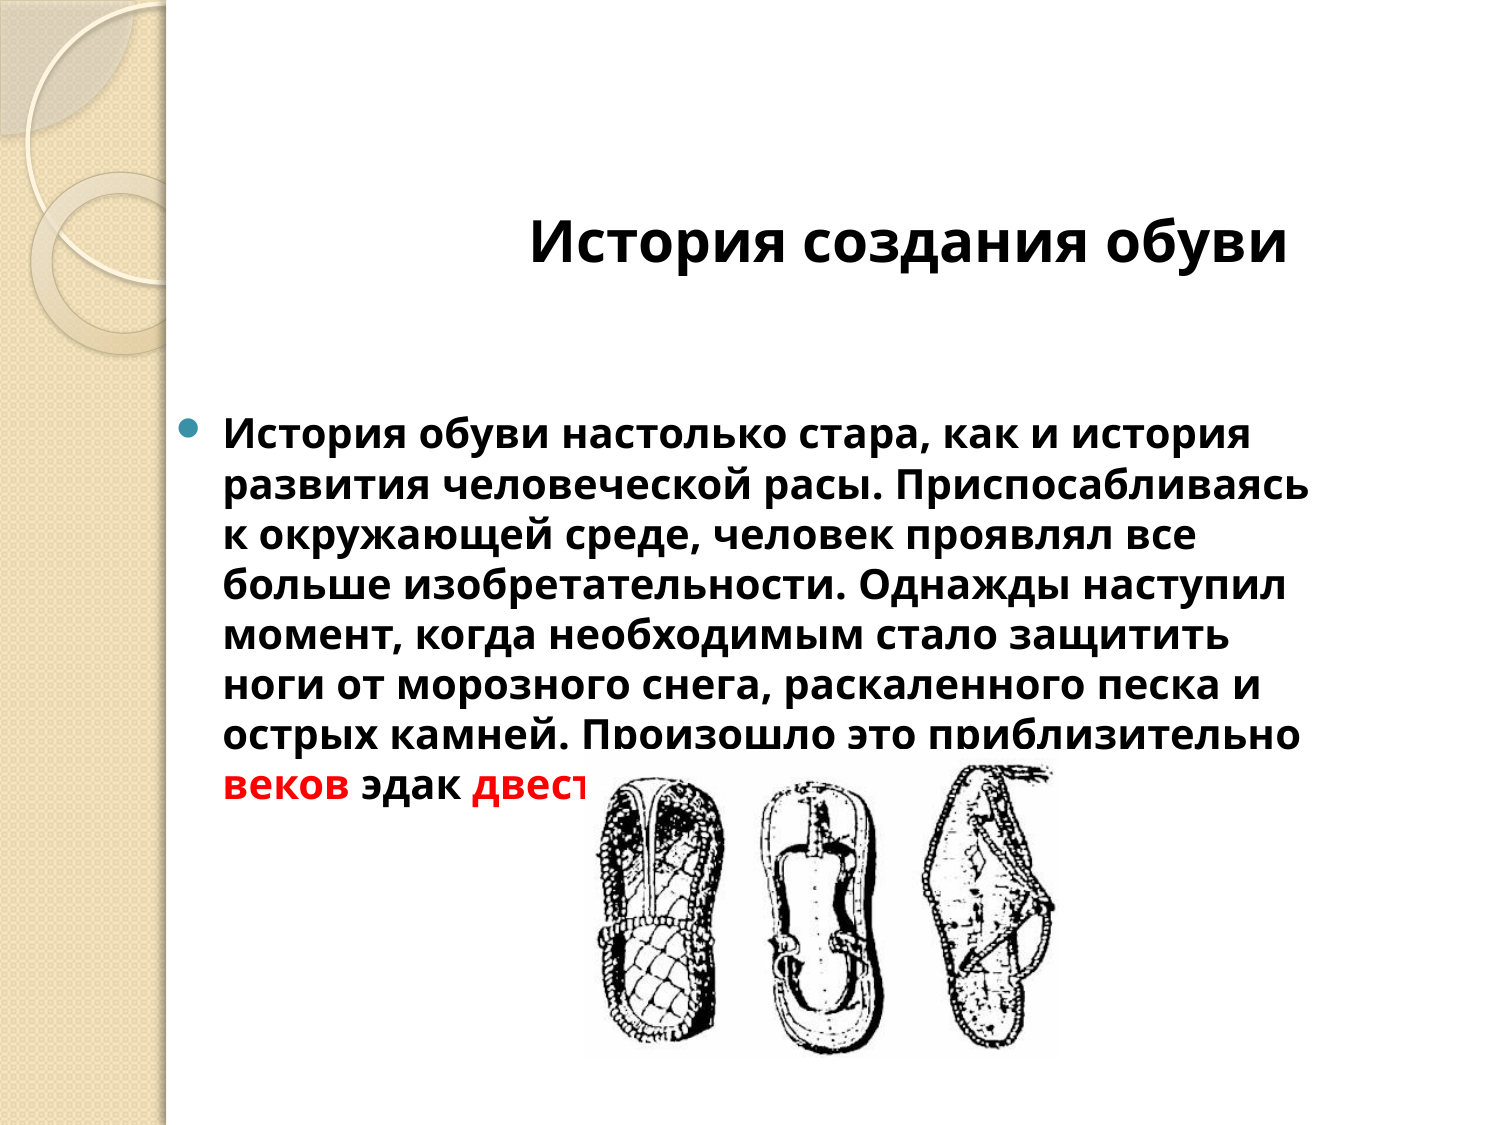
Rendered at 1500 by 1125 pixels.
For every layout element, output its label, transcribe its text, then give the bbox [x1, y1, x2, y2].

list История обуви настолько стара, как и история развития человеческой расы. Приспосабливаясь к окружающей среде, человек проявлял все больше изобретательности. Однажды наступил момент, когда необходимым стало защитить ноги от морозного снега, раскаленного песка и острых камней. Произошло это приблизительно веков эдак двести назад. [147, 399, 1329, 929]
text_box История создания обуви [513, 196, 1317, 281]
picture [585, 749, 1060, 1058]
